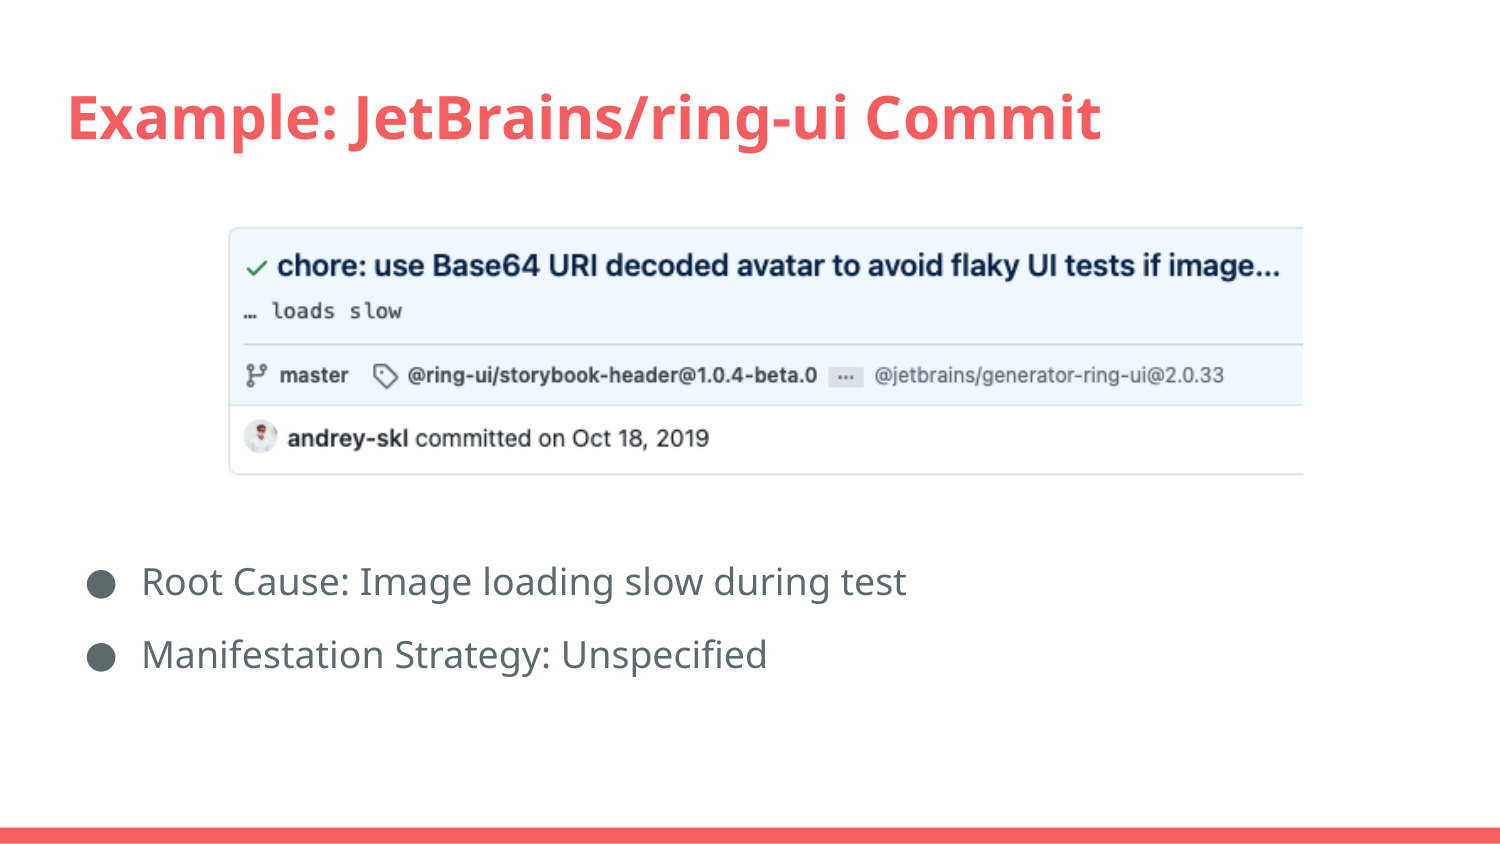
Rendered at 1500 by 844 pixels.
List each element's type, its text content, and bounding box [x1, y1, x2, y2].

picture [226, 224, 1304, 480]
list Root Cause: Image loading slow during test Manifestation Strategy: Unspecified [51, 536, 1449, 750]
title Example: JetBrains/ring-ui Commit [51, 64, 1449, 167]
